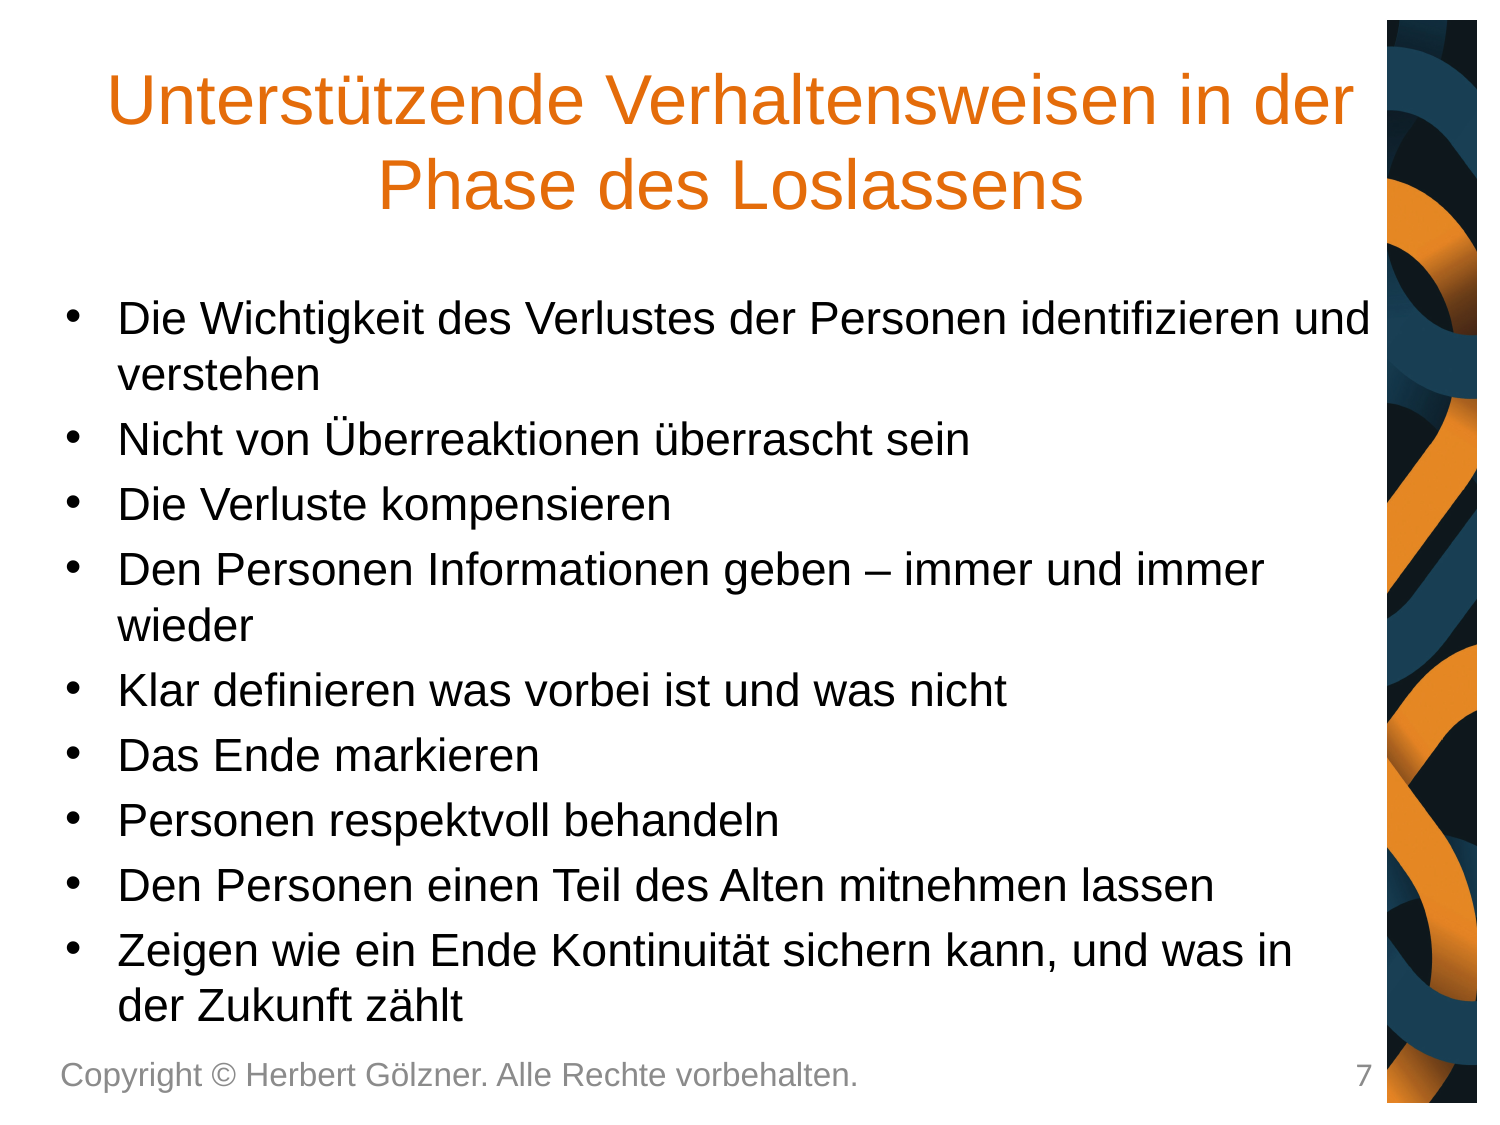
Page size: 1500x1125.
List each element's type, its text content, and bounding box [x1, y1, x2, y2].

picture [1387, 20, 1477, 1103]
slide_number 7 [1037, 1043, 1388, 1103]
footer Copyright © Herbert Gölzner. Alle Rechte vorbehalten. [45, 1042, 999, 1103]
list Die Wichtigkeit des Verlustes der Personen identifizieren und verstehen Nicht von Überreaktionen überrascht sein Die Verluste kompensieren Den Personen Informationen geben – immer und immer wieder Klar definieren was vorbei ist und was nicht Das Ende markieren Personen respektvoll behandeln Den Personen einen Teil des Alten mitnehmen lassen Zeigen wie ein Ende Kontinuität sichern kann, und was in der Zukunft zählt [50, 280, 1388, 1043]
title Unterstützende Verhaltensweisen in der Phase des Loslassens [75, 45, 1388, 233]
